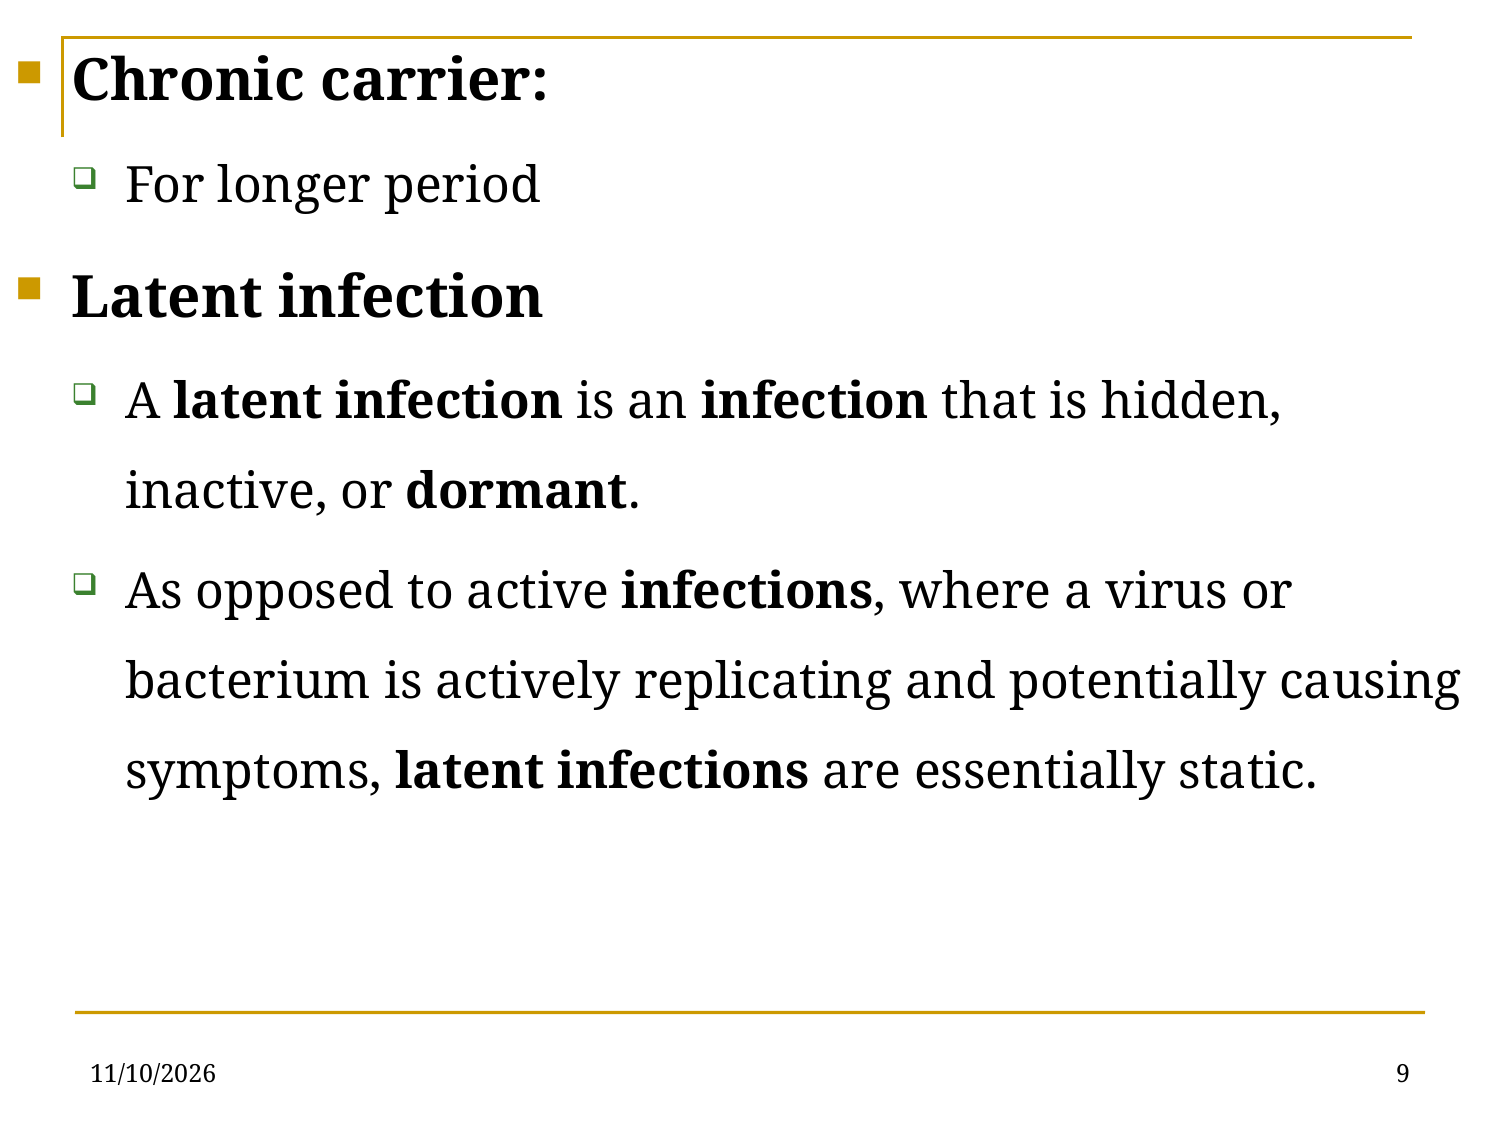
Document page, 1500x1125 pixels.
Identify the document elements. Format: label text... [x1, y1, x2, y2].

slide_number 9 [1074, 1023, 1426, 1100]
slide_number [74, 1023, 426, 1100]
list Chronic carrier: For longer period Latent infection A latent infection is an infection that is hidden, inactive, or dormant. As opposed to active infections, where a virus or bacterium is actively replicating and potentially causing symptoms, latent infections are essentially static. [0, 0, 1500, 1125]
